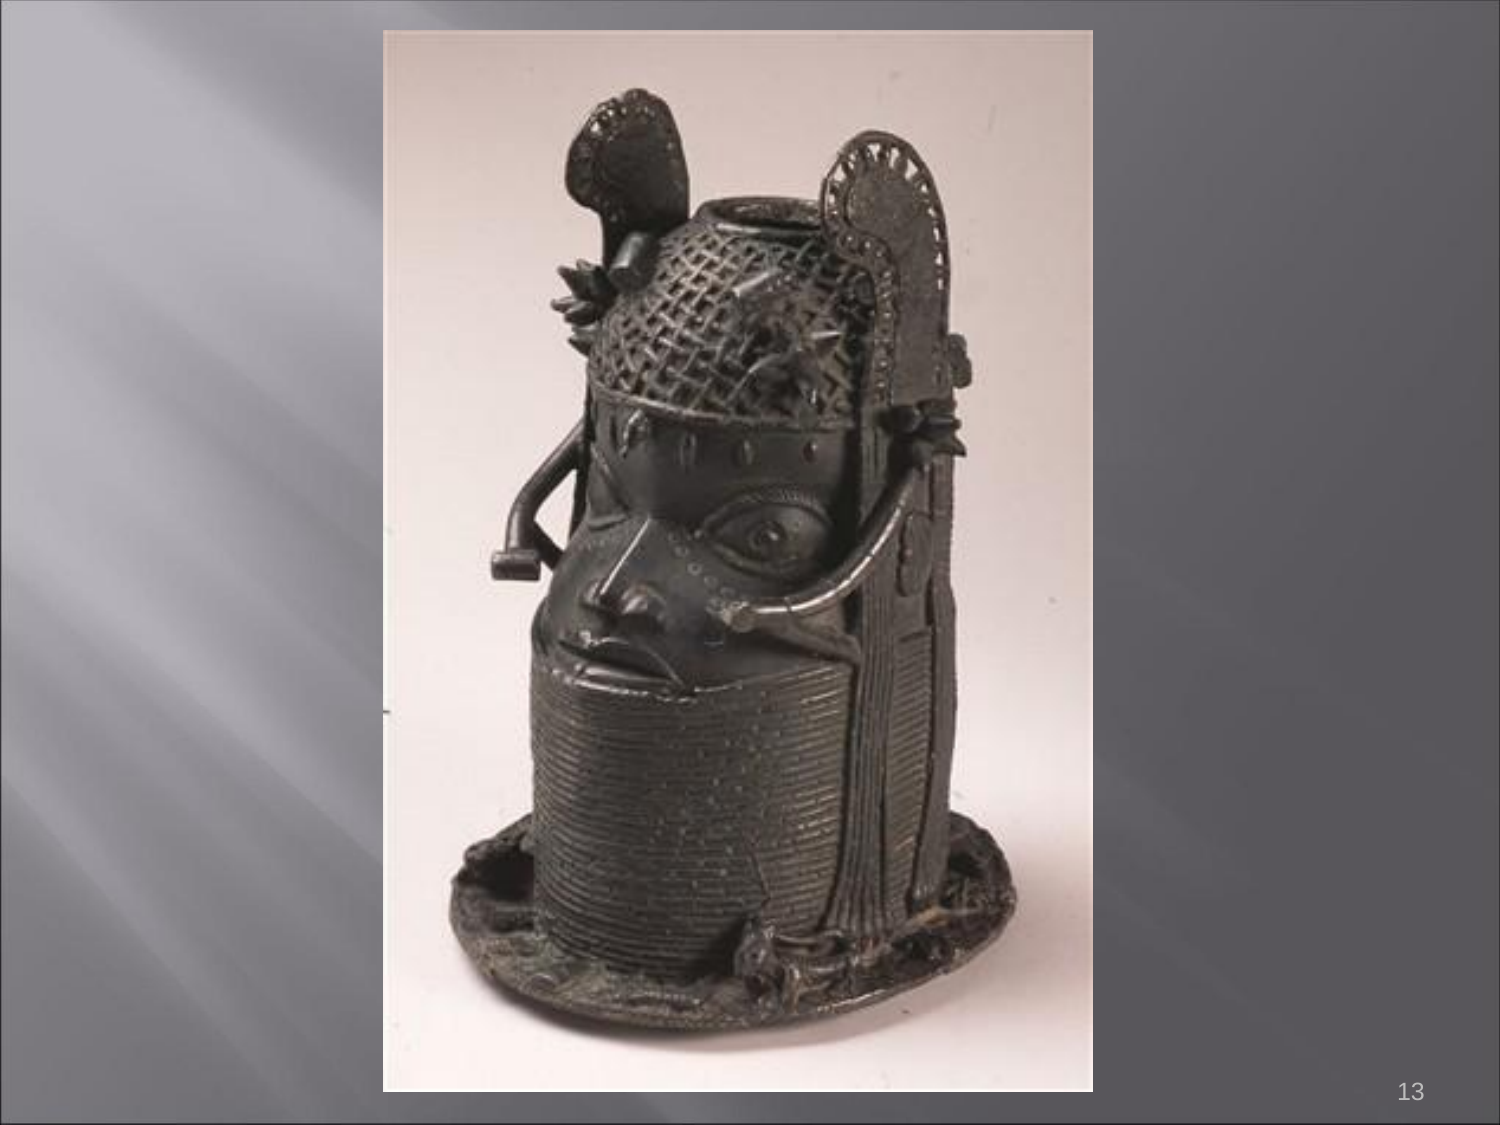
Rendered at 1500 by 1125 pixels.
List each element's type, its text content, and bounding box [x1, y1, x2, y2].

slide_number 13 [1299, 1052, 1425, 1113]
picture [0, 0, 1500, 1125]
